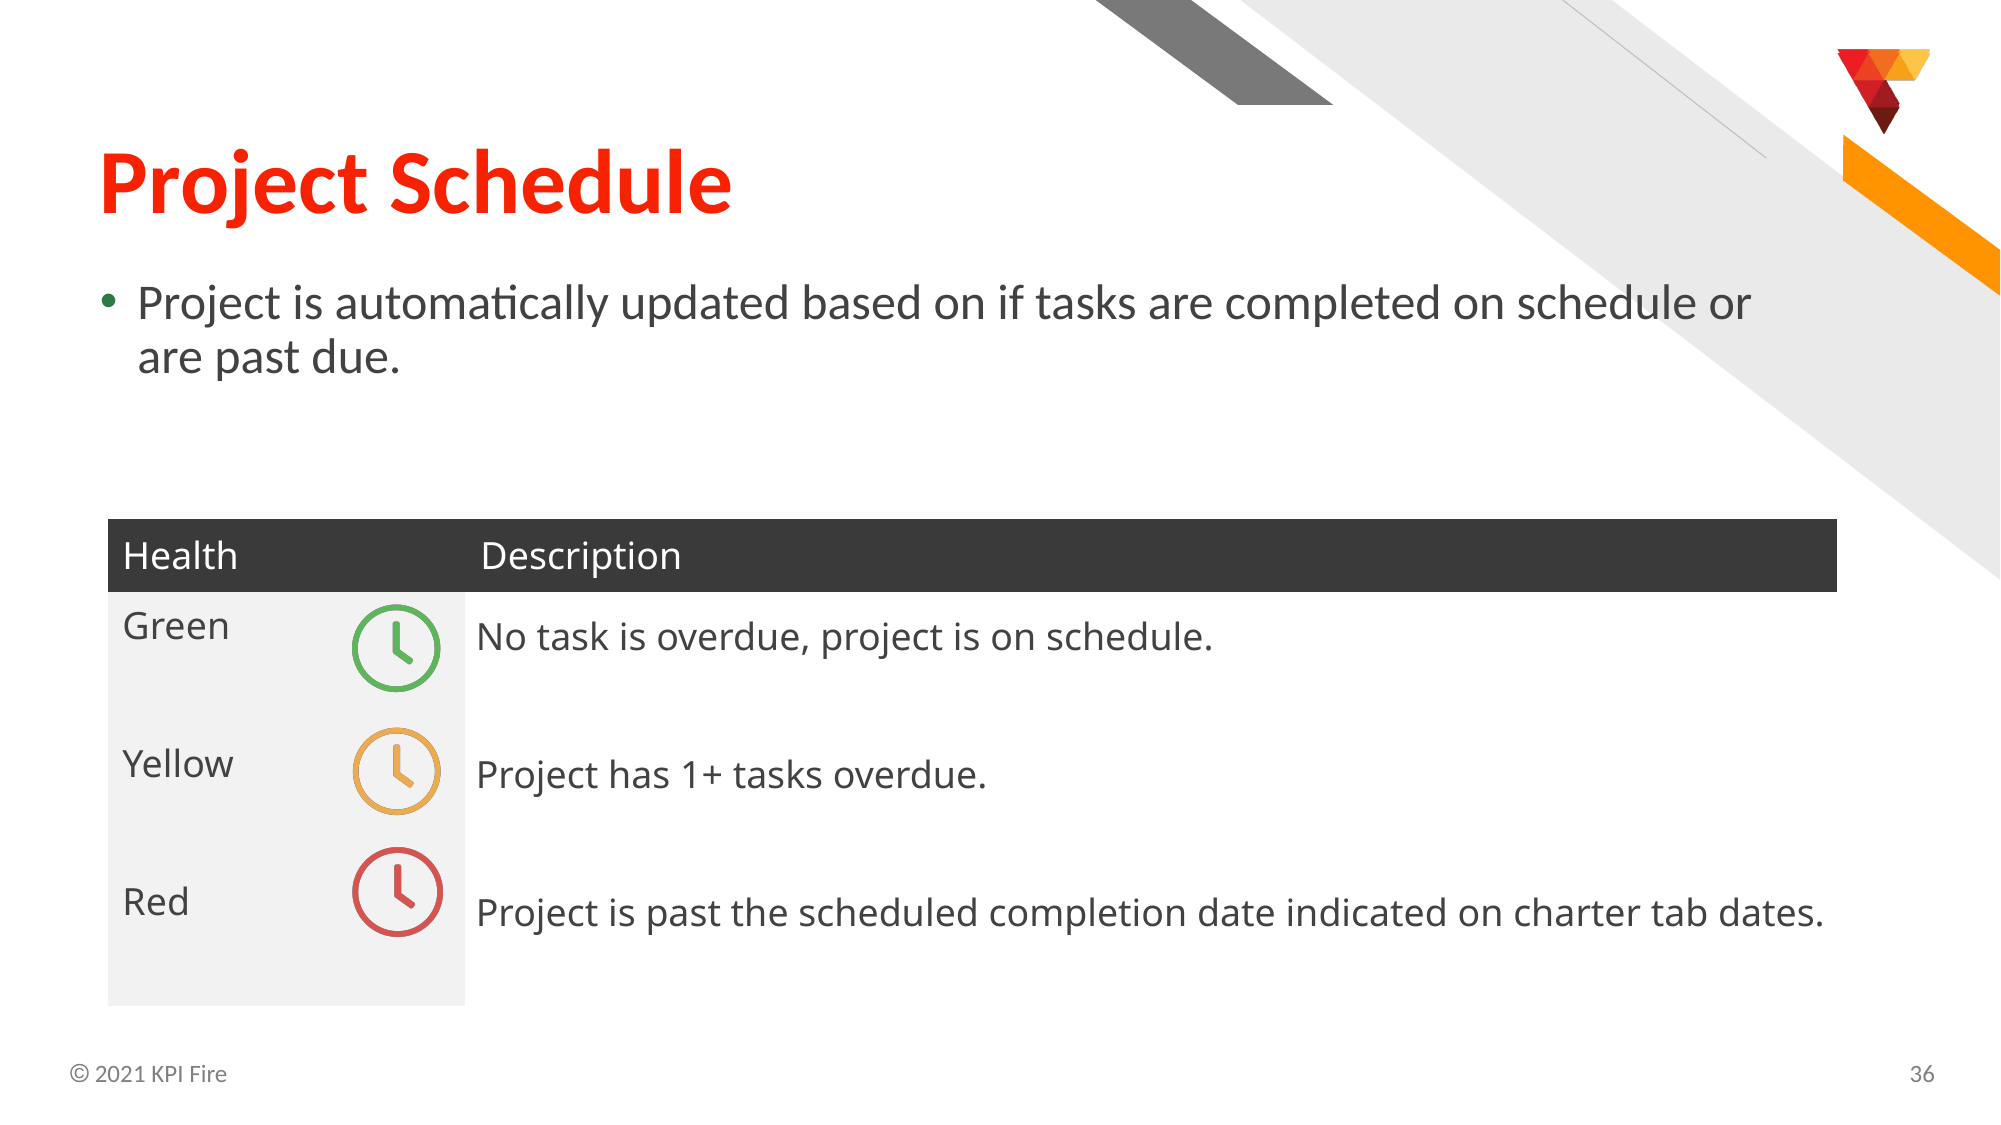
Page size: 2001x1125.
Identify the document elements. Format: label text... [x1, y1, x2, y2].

table_cell Yellow [108, 730, 465, 868]
footer  2021 KPI Fire [55, 1042, 731, 1103]
slide_number 36 [1828, 1042, 1950, 1103]
picture [347, 602, 444, 694]
list Project is automatically updated based on if tasks are completed on schedule or are past due. [85, 268, 1838, 1012]
title Project Schedule [85, 34, 1453, 234]
table_cell No task is overdue, project is on schedule. [465, 592, 1837, 730]
table_header Description [465, 519, 1837, 592]
picture [350, 844, 443, 940]
table_cell Red [108, 868, 465, 1006]
table_cell Project has 1+ tasks overdue. [465, 730, 1837, 868]
picture [350, 725, 444, 818]
table_cell Green [108, 592, 465, 730]
table_header Health [108, 519, 465, 592]
picture [1837, 49, 1930, 134]
table_cell Project is past the scheduled completion date indicated on charter tab dates. [465, 868, 1837, 1006]
